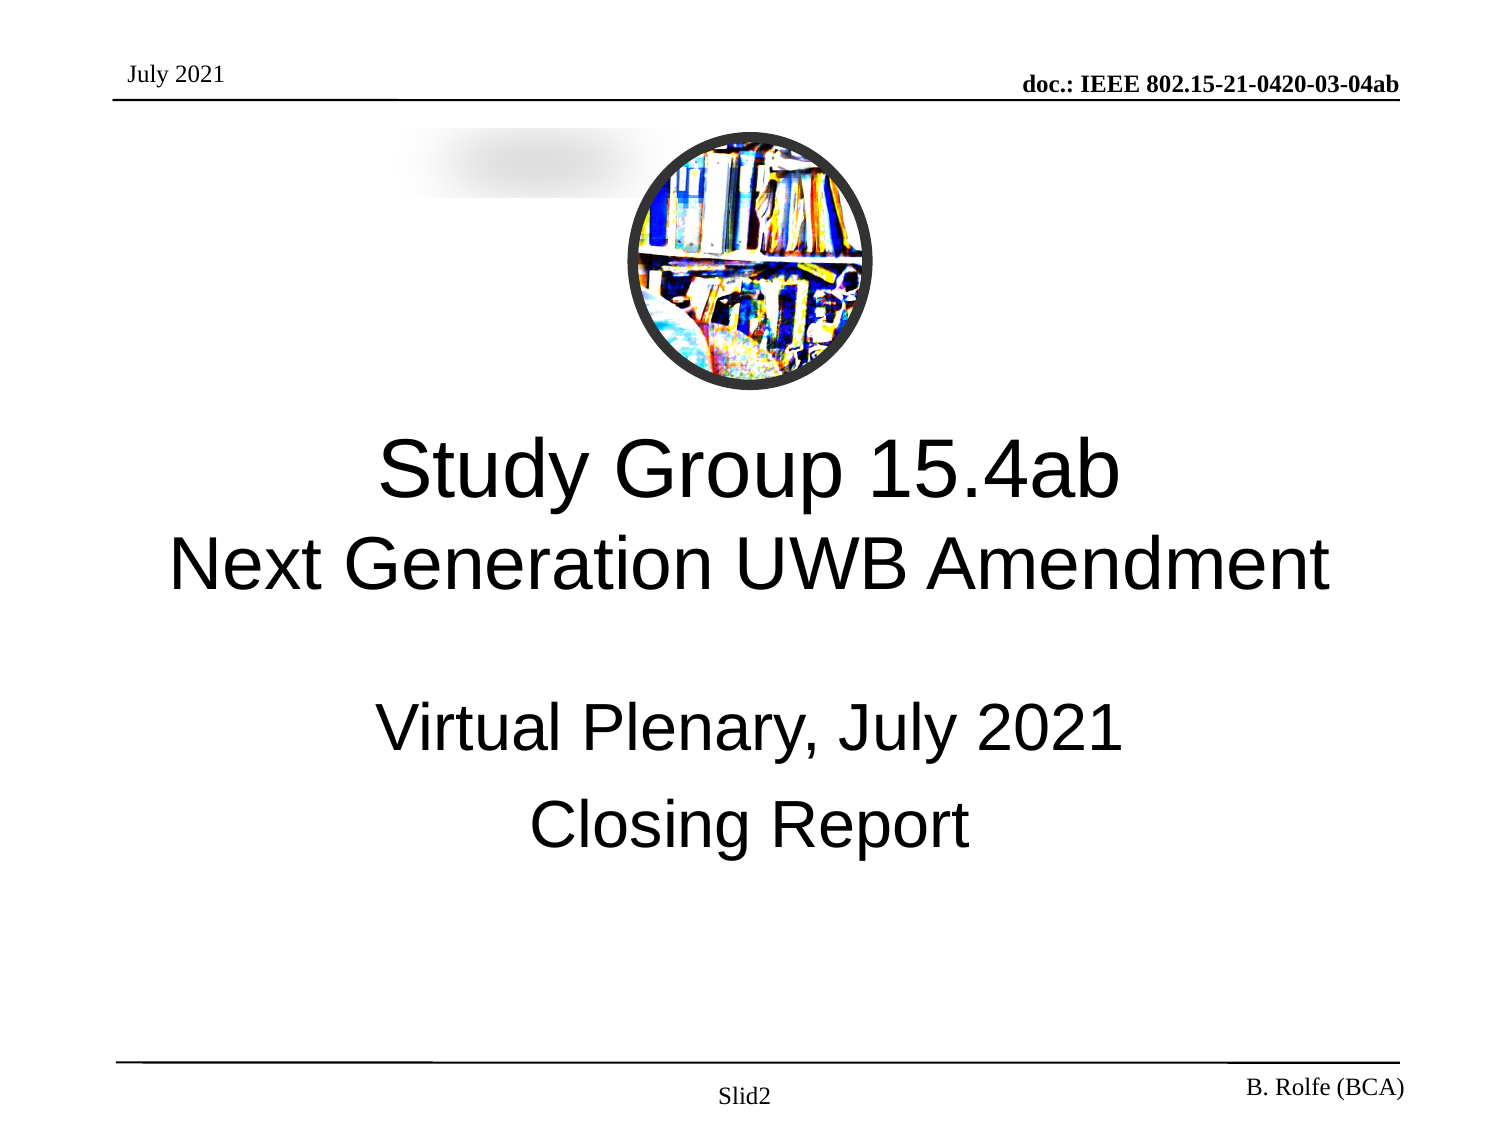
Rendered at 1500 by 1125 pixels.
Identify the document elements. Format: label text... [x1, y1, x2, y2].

title Study Group 15.4ab Next Generation UWB Amendment [112, 388, 1388, 630]
picture [632, 136, 868, 386]
subtitle Virtual Plenary, July 2021 Closing Report [225, 676, 1275, 965]
slide_number Slid2 [690, 1075, 799, 1115]
